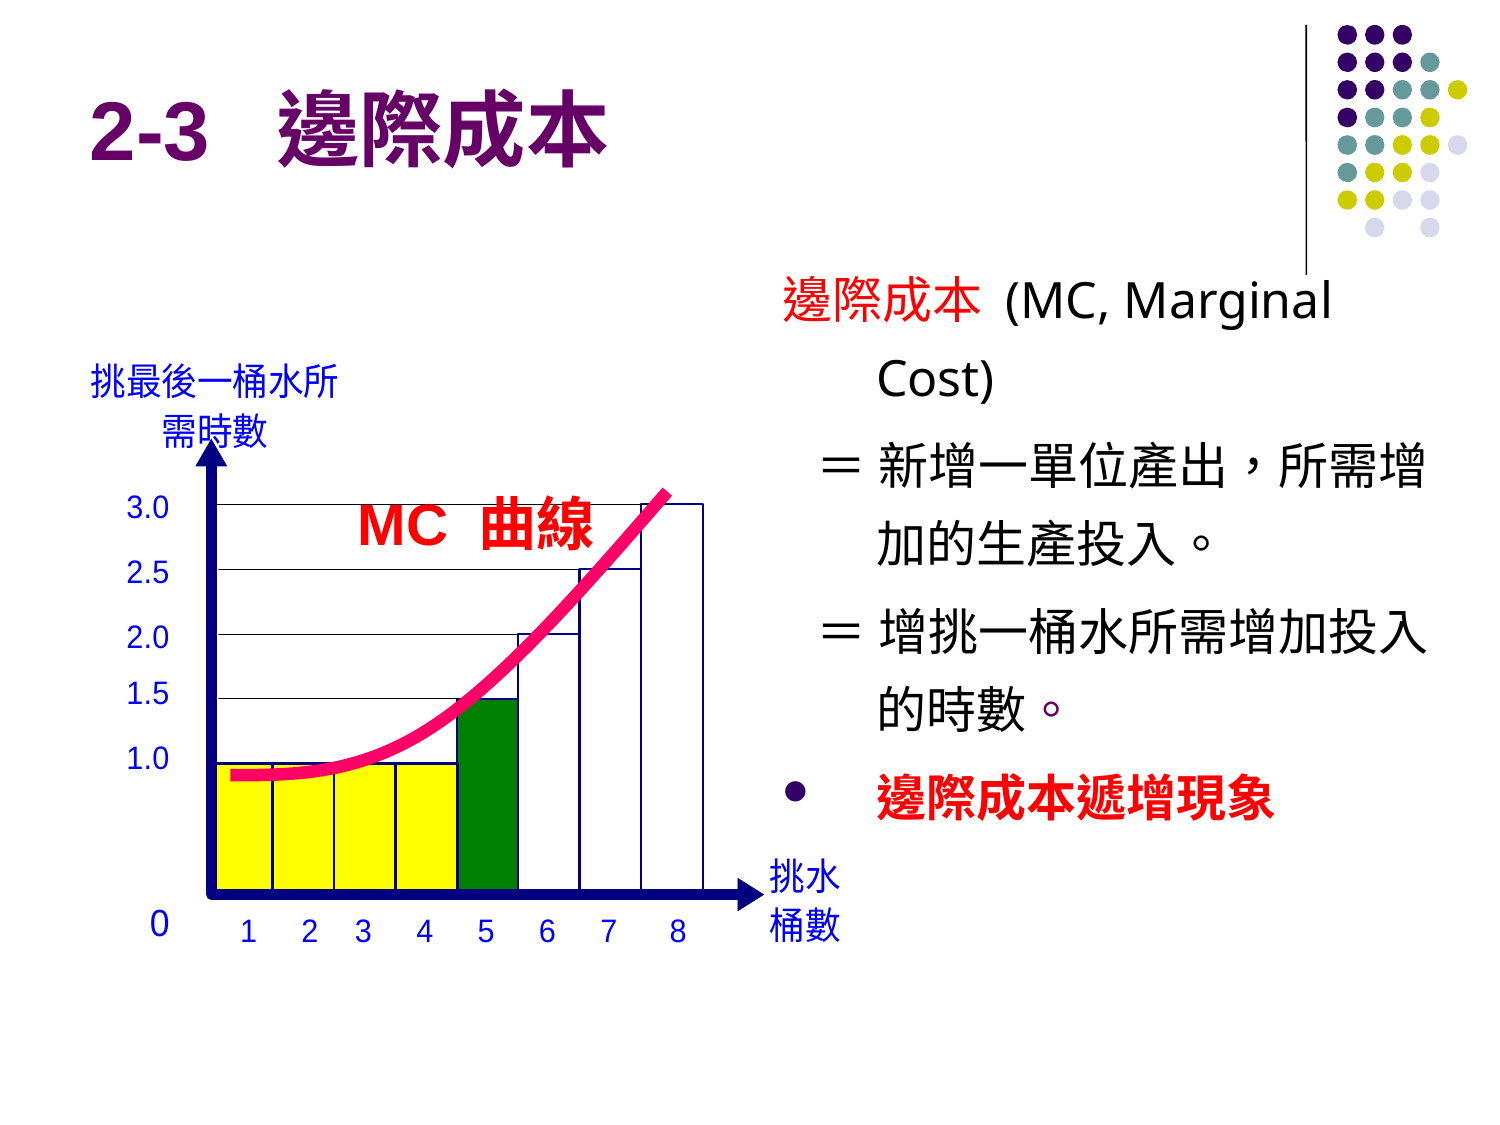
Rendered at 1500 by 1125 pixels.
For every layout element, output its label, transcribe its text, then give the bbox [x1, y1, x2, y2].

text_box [88, 349, 857, 953]
text_box 邊際成本 (MC, Marginal Cost) ＝ 新增一單位產出，所需增加的生產投入。 ＝ 增挑一桶水所需增加投入的時數。 邊際成本遞增現象 [767, 243, 1471, 811]
text_box 2-3 邊際成本 [75, 20, 1317, 185]
